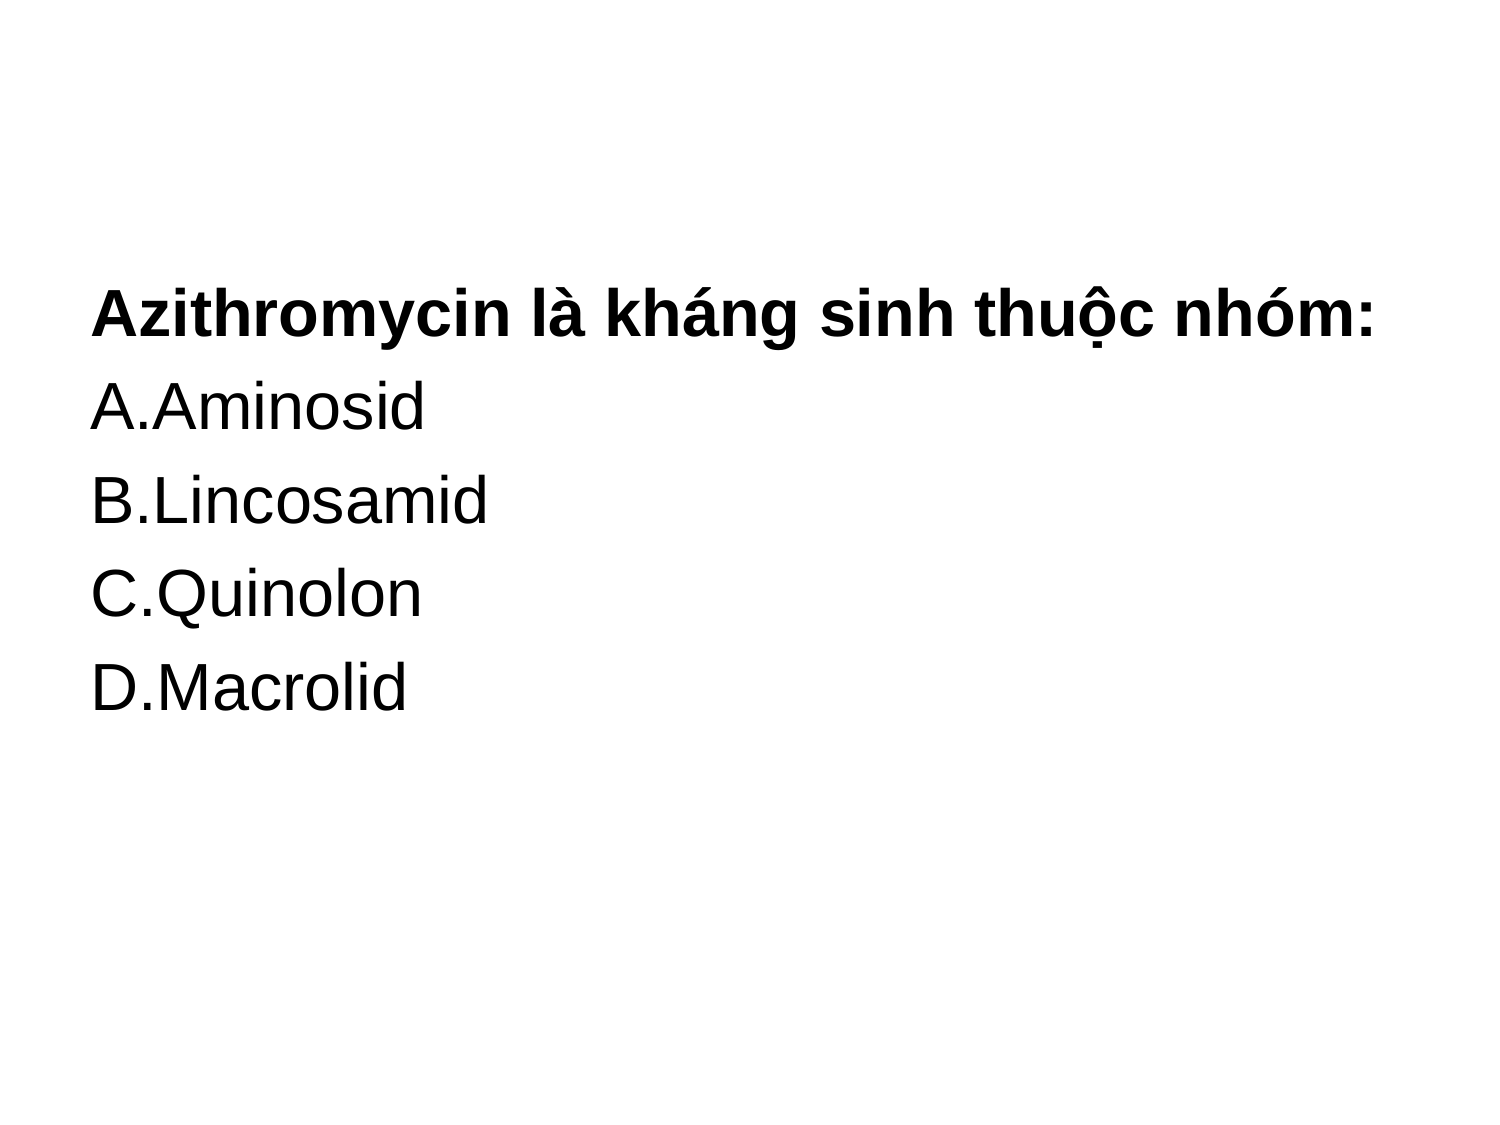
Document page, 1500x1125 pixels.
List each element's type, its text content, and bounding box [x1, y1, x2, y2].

list Azithromycin là kháng sinh thuộc nhóm: A.Aminosid B.Lincosamid C.Quinolon D.Macrolid [75, 262, 1425, 1005]
